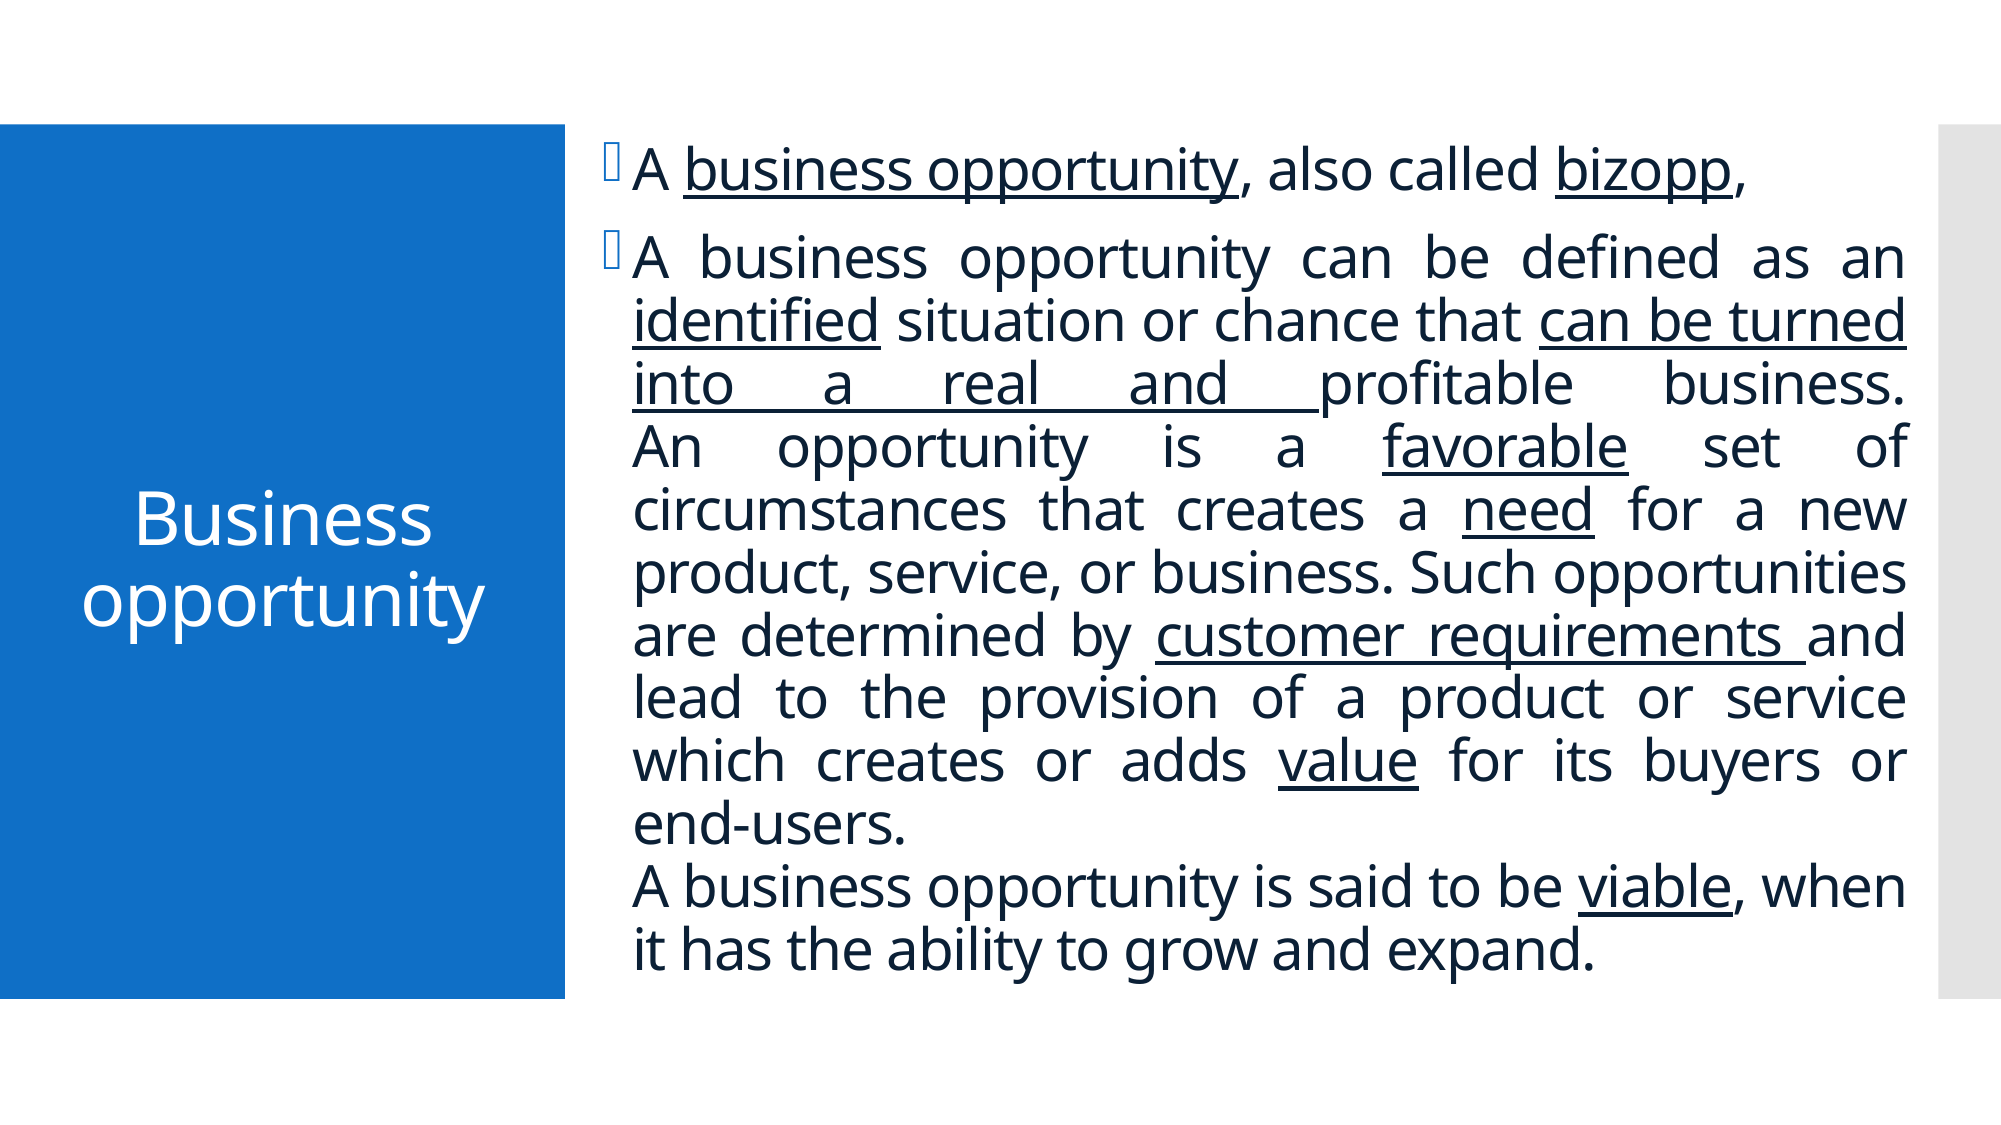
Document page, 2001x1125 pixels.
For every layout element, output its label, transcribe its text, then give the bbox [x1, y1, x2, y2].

list A business opportunity, also called bizopp, A business opportunity can be defined as an identified situation or chance that can be turned into a real and profitable business. An opportunity is a favorable set of circumstances that creates a need for a new product, service, or business. Such opportunities are determined by customer requirements and lead to the provision of a product or service which creates or adds value for its buyers or end-users. A business opportunity is said to be viable, when it has the ability to grow and expand. [587, 141, 1923, 982]
title Business opportunity [41, 184, 525, 940]
